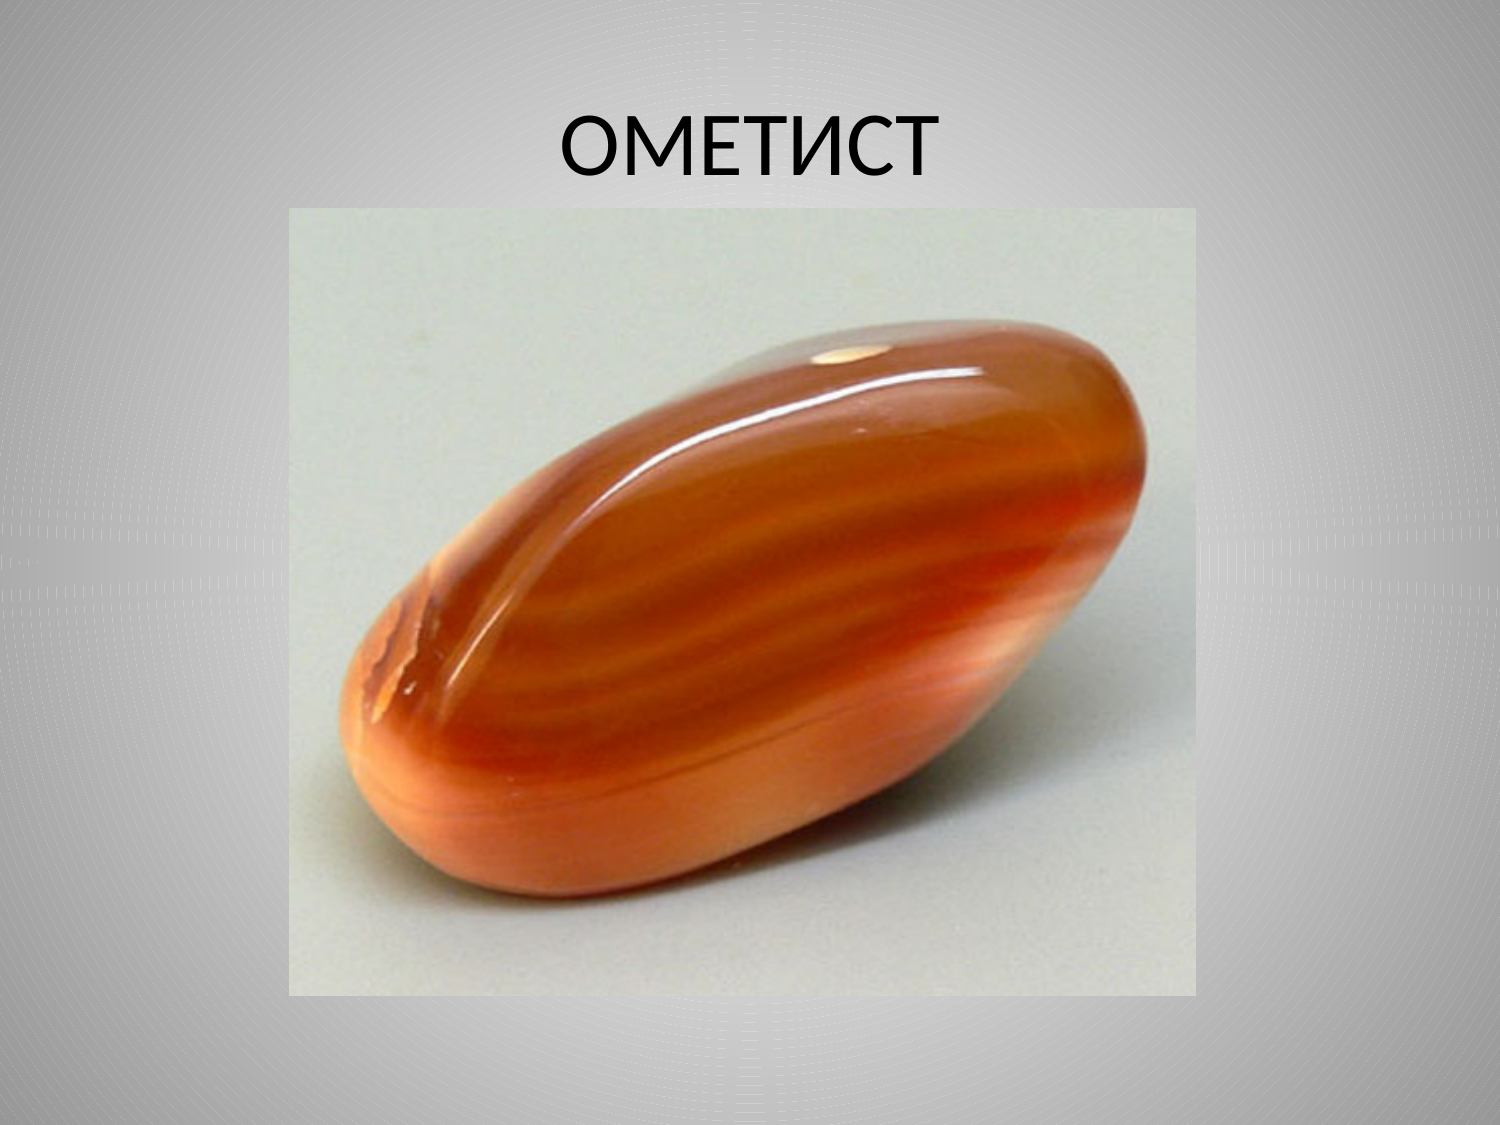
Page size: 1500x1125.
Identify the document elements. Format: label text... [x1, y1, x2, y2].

title ОМЕТИСТ [75, 45, 1425, 233]
picture [288, 207, 1196, 996]
